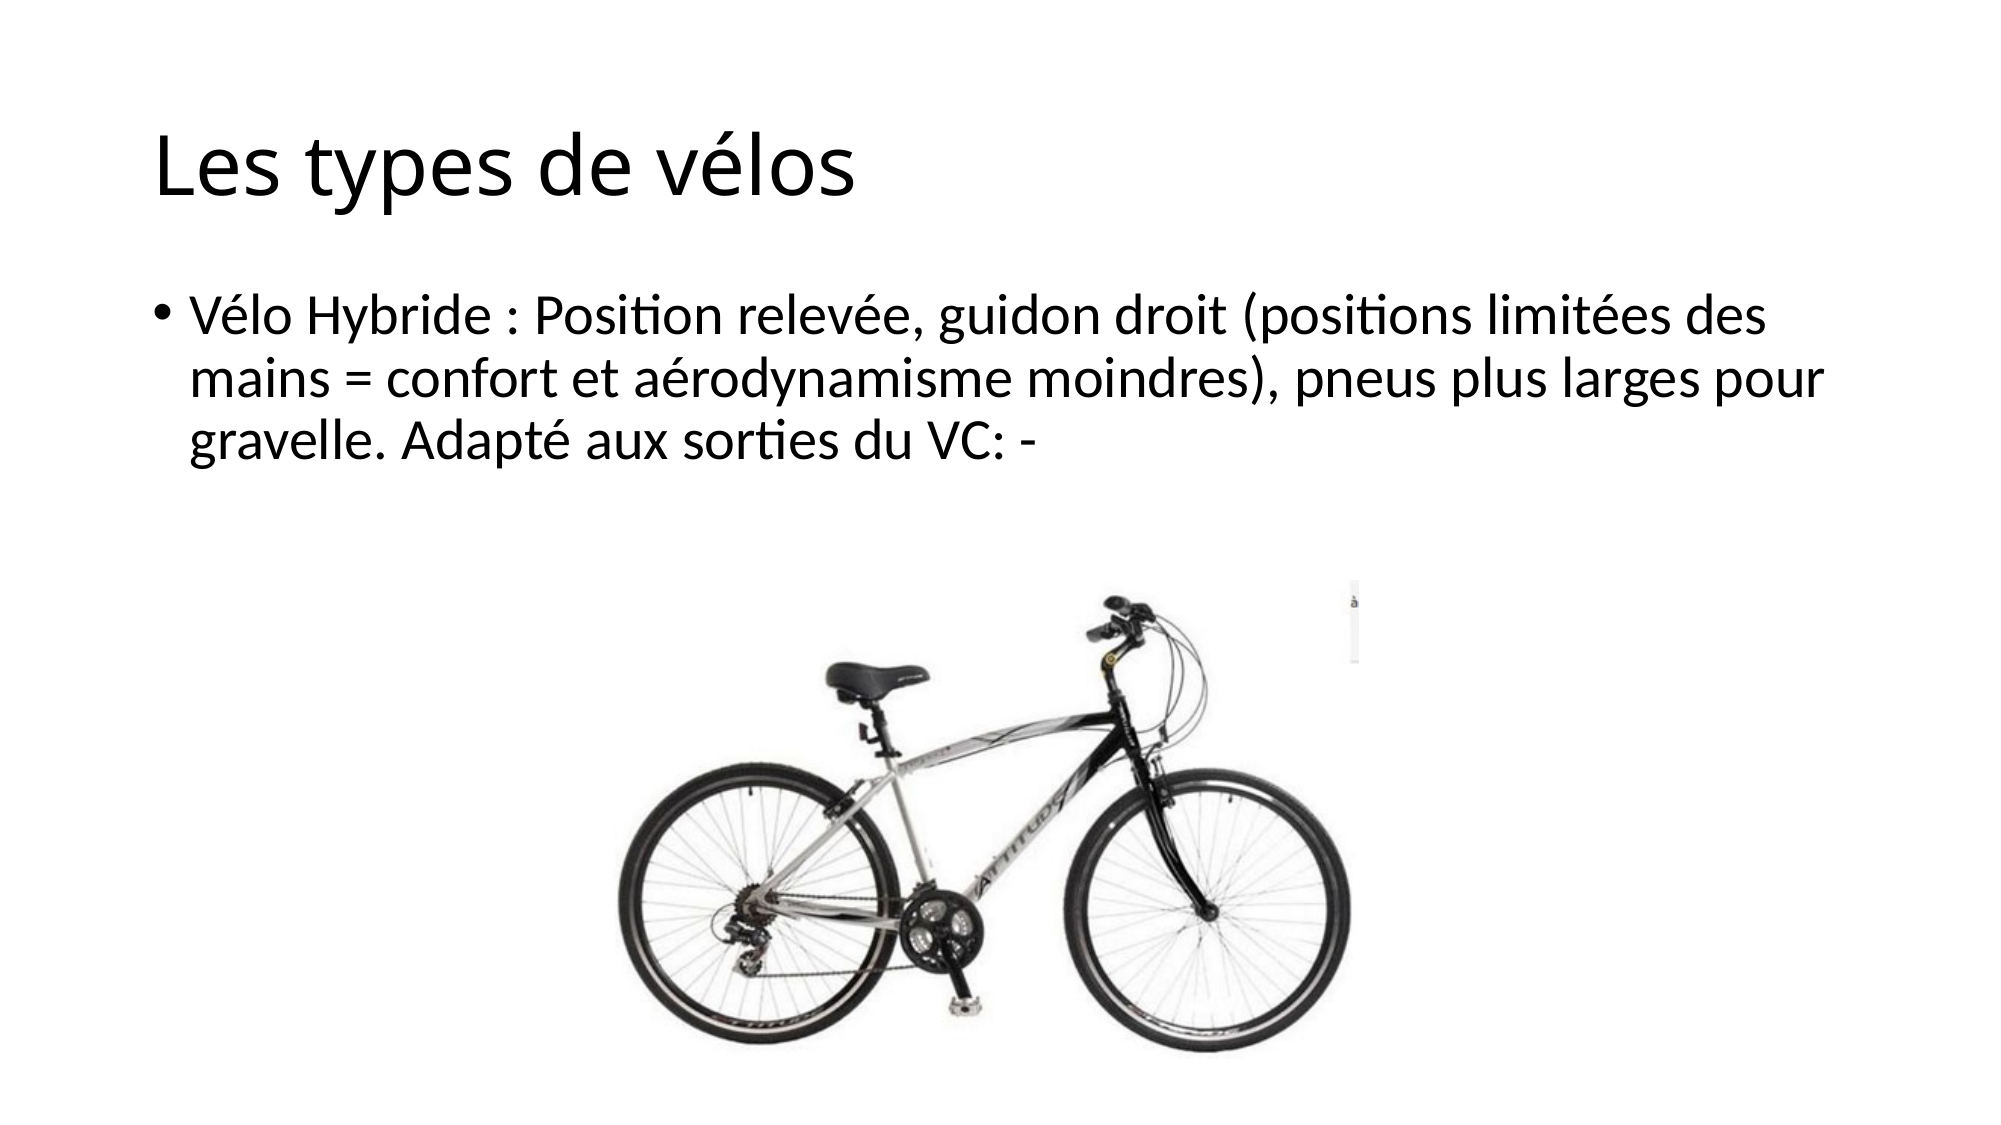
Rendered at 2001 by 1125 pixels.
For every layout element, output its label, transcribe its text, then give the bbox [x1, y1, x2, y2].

list Vélo Hybride : Position relevée, guidon droit (positions limitées des mains = confort et aérodynamisme moindres), pneus plus larges pour gravelle. Adapté aux sorties du VC: - [137, 278, 1863, 991]
picture [603, 579, 1359, 1059]
title Les types de vélos [137, 59, 1863, 278]
